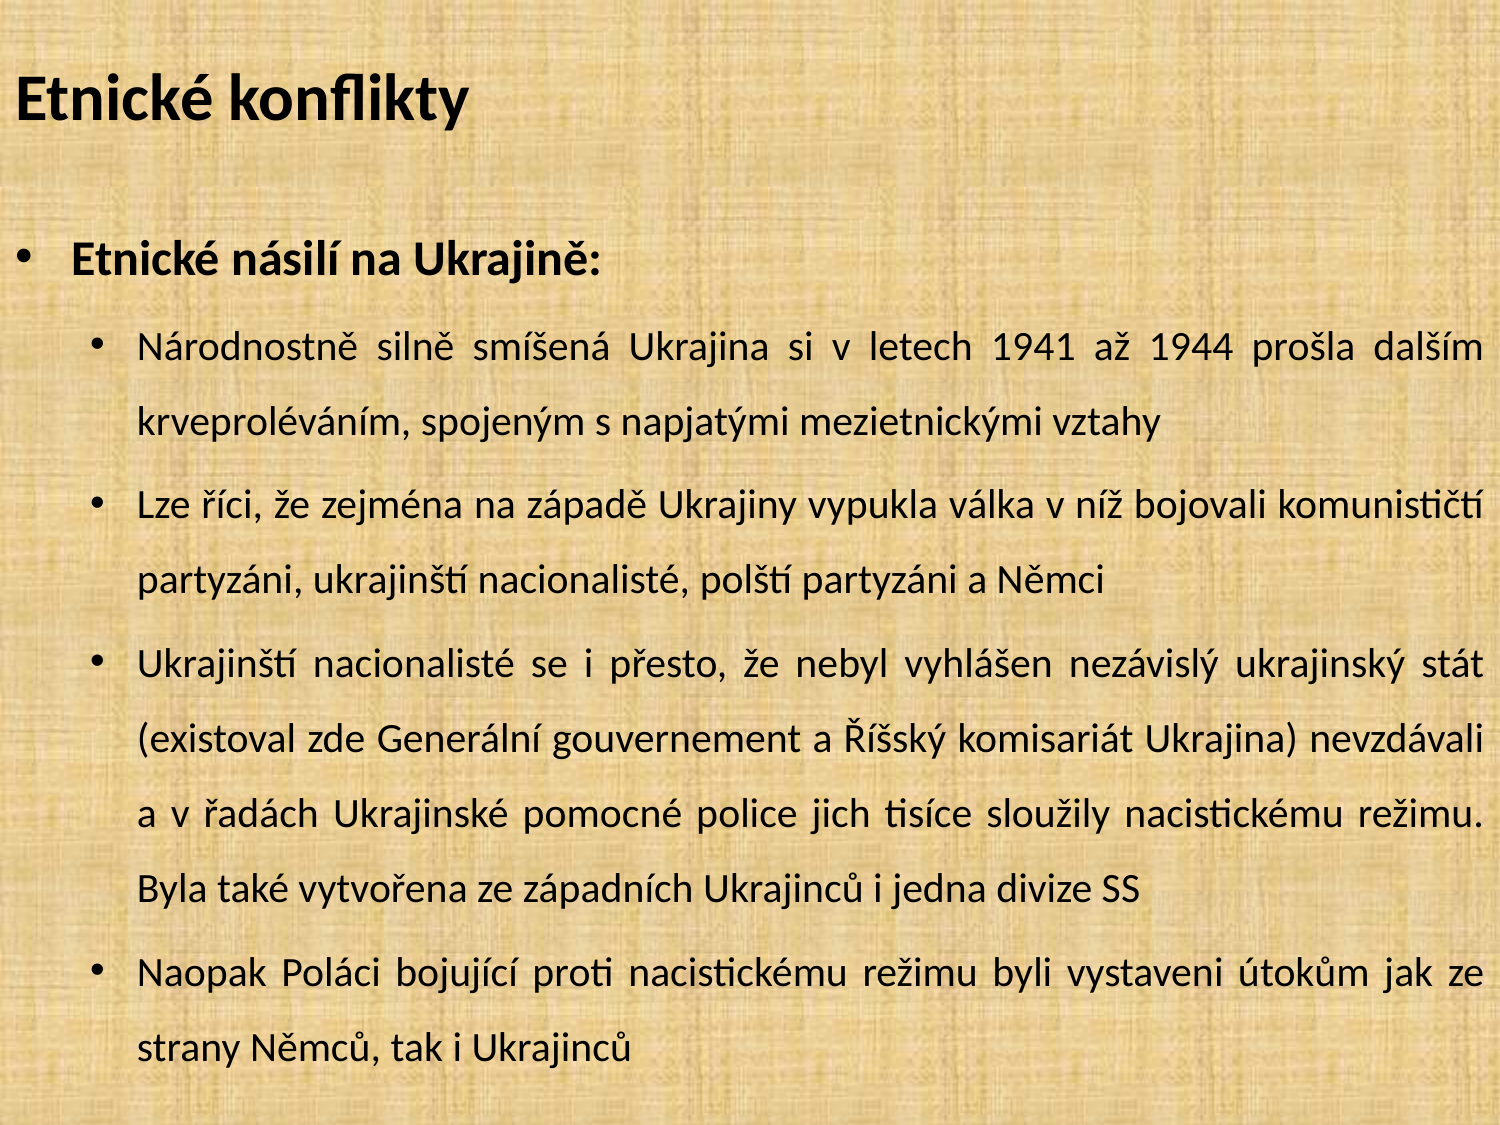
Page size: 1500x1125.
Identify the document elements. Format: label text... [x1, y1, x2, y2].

list Etnické násilí na Ukrajině: Národnostně silně smíšená Ukrajina si v letech 1941 až 1944 prošla dalším krveproléváním, spojeným s napjatými mezietnickými vztahy Lze říci, že zejména na západě Ukrajiny vypukla válka v níž bojovali komunističtí partyzáni, ukrajinští nacionalisté, polští partyzáni a Němci Ukrajinští nacionalisté se i přesto, že nebyl vyhlášen nezávislý ukrajinský stát (existoval zde Generální gouvernement a Říšský komisariát Ukrajina) nevzdávali a v řadách Ukrajinské pomocné police jich tisíce sloužily nacistickému režimu. Byla také vytvořena ze západních Ukrajinců i jedna divize SS Naopak Poláci bojující proti nacistickému režimu byli vystaveni útokům jak ze strany Němců, tak i Ukrajinců [0, 187, 1500, 1125]
title Etnické konflikty [0, 0, 1500, 187]
